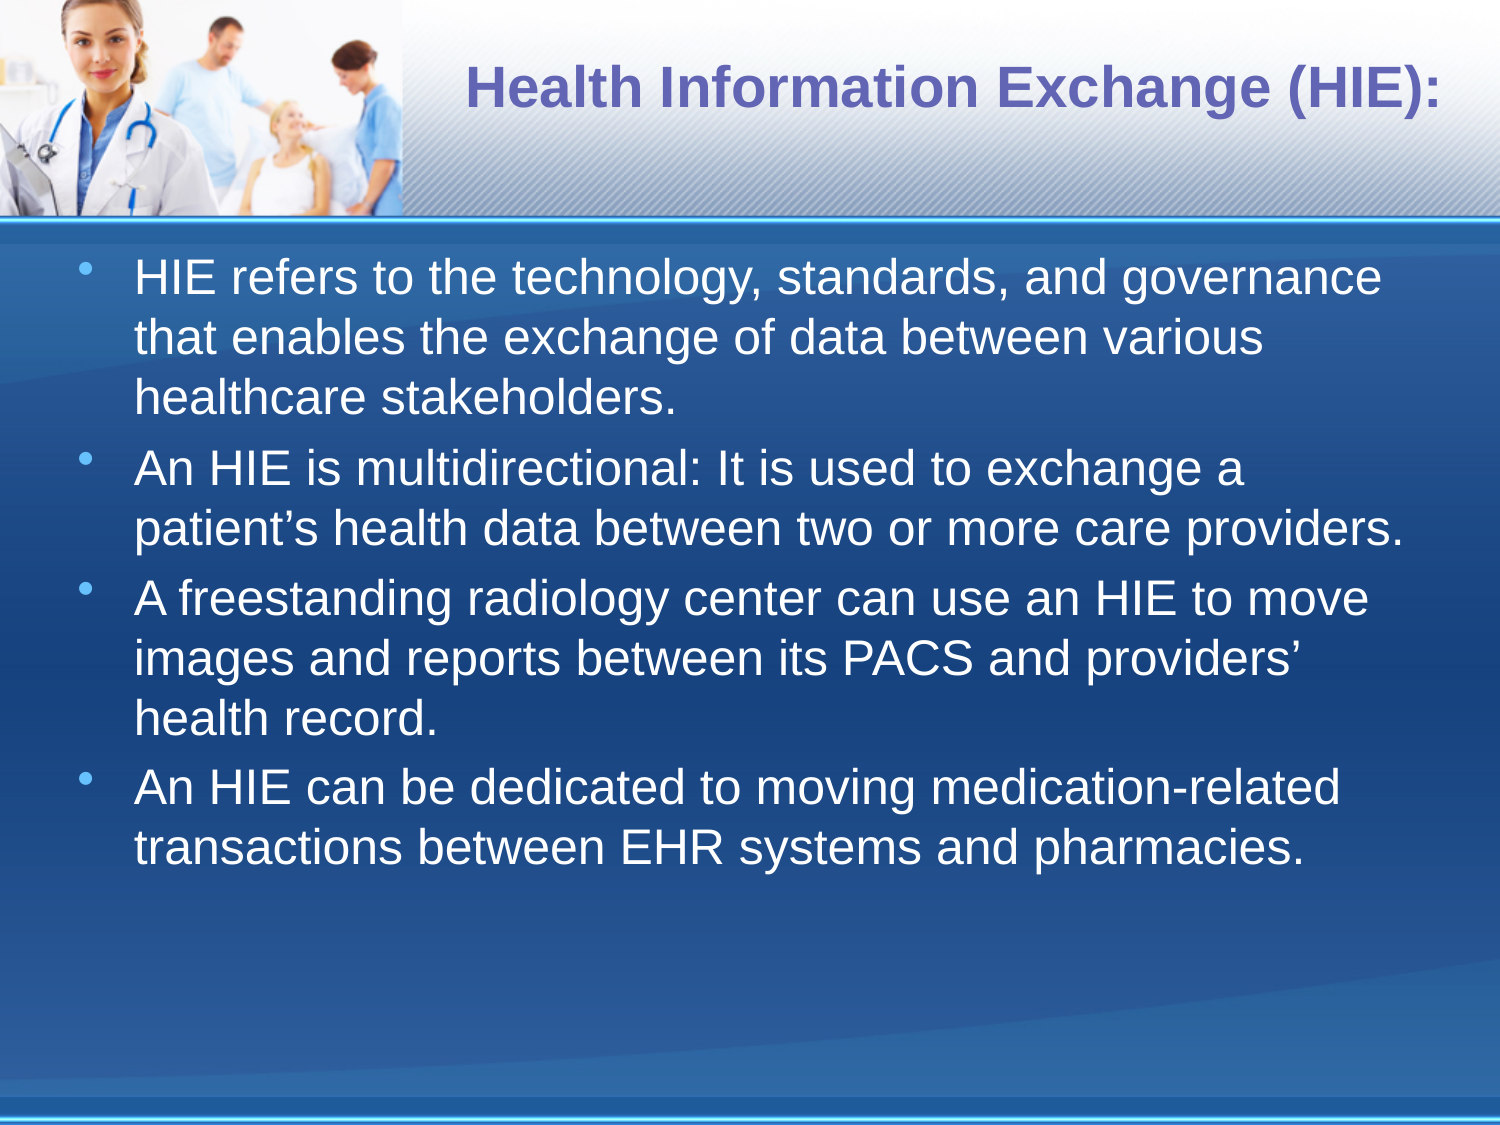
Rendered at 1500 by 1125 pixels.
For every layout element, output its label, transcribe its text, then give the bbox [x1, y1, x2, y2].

list HIE refers to the technology, standards, and governance that enables the exchange of data between various healthcare stakeholders. An HIE is multidirectional: It is used to exchange a patient’s health data between two or more care providers. A freestanding radiology center can use an HIE to move images and reports between its PACS and providers’ health record. An HIE can be dedicated to moving medication-related transactions between EHR systems and pharmacies. [62, 237, 1454, 1075]
title Health Information Exchange (HIE): [425, 15, 1485, 213]
picture [0, 0, 1500, 1125]
